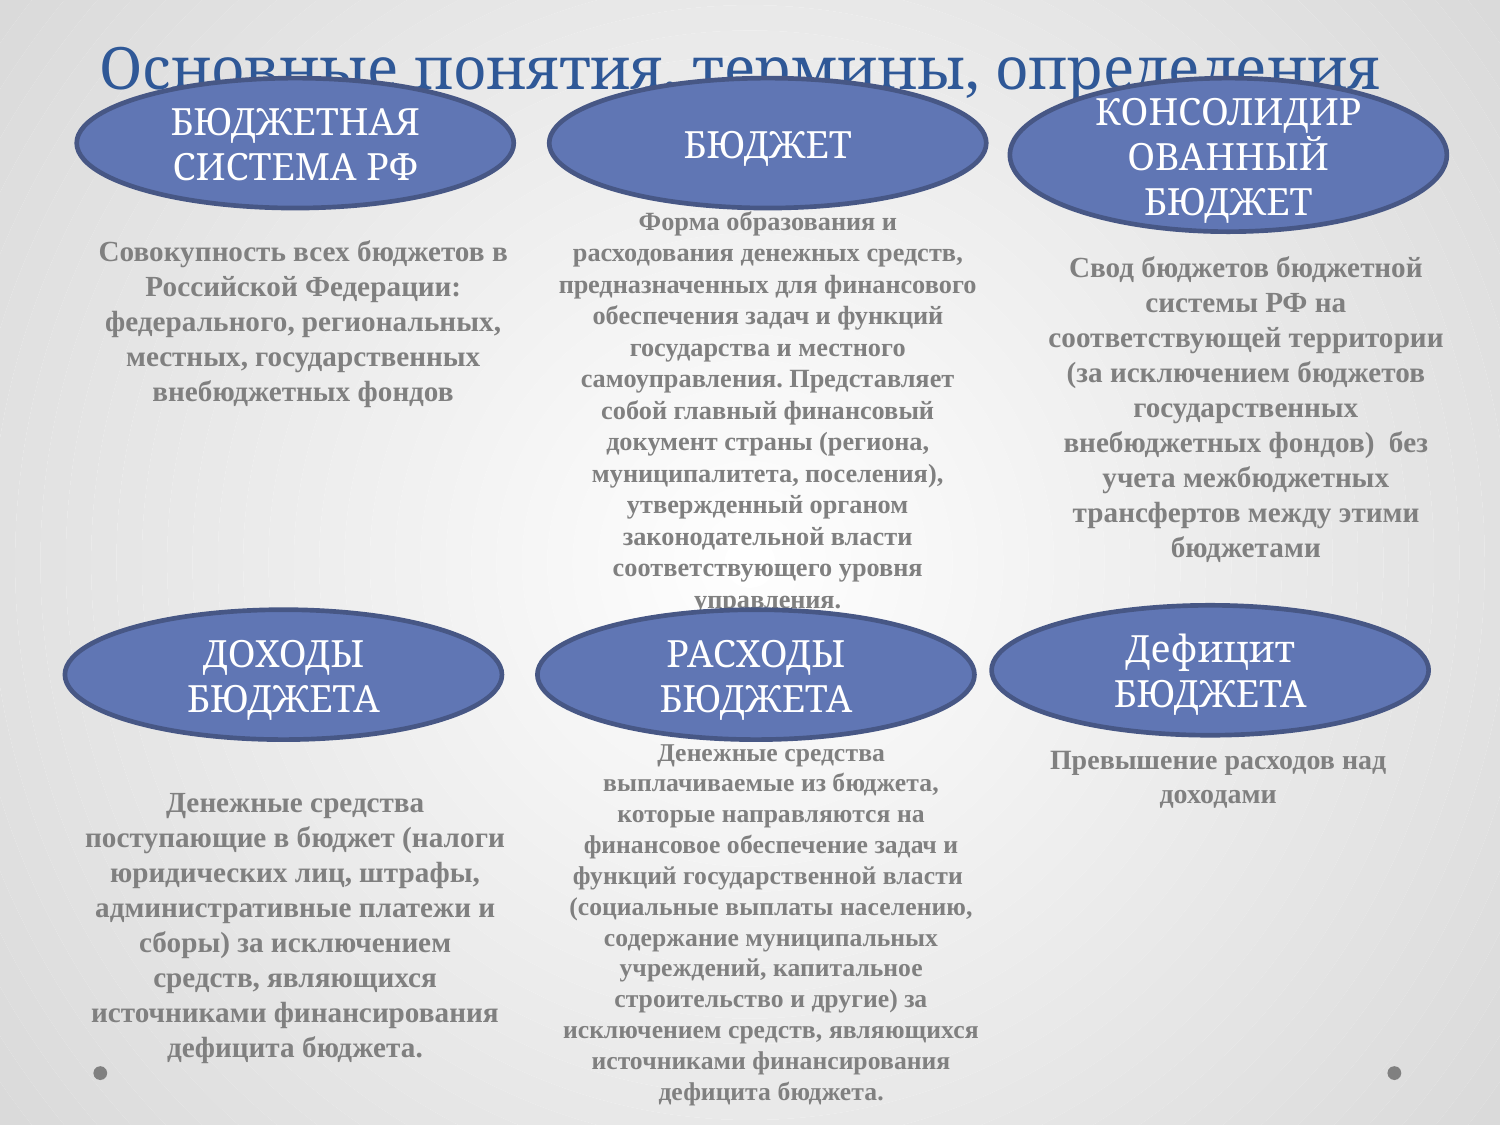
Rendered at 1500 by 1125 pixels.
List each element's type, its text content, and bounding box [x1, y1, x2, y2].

text_box Превышение расходов над доходами [991, 733, 1445, 817]
text_box ДОХОДЫ БЮДЖЕТА [62, 607, 505, 742]
text_box БЮДЖЕТ [546, 75, 989, 211]
text_box РАСХОДЫ БЮДЖЕТА [535, 607, 977, 727]
text_box Совокупность всех бюджетов в Российской Федерации: федерального, региональных, местных, государственных внебюджетных фондов [76, 224, 530, 438]
text_box КОНСОЛИДИРОВАННЫЙ БЮДЖЕТ [1007, 75, 1450, 235]
list Форма образования и расходования денежных средств, предназначенных для финансового обеспечения задач и функций государства и местного самоуправления. Представляет собой главный финансовый документ страны (региона, муниципалитета, поселения), утвержденный органом законодательной власти соответствующего уровня управления. [541, 196, 995, 622]
title Основные понятия, термины, определения [64, 30, 1415, 109]
text_box Денежные средства поступающие в бюджет (налоги юридических лиц, штрафы, административные платежи и сборы) за исключением средств, являющихся источниками финансирования дефицита бюджета. [68, 775, 522, 1083]
text_box БЮДЖЕТНАЯ СИСТЕМА РФ [74, 75, 517, 211]
text_box Денежные средства выплачиваемые из бюджета, которые направляются на финансовое обеспечение задач и функций государственной власти (социальные выплаты населению, содержание муниципальных учреждений, капитальное строительство и другие) за исключением средств, являющихся источниками финансирования дефицита бюджета. [544, 727, 998, 1125]
text_box Свод бюджетов бюджетной системы РФ на соответствующей территории (за исключением бюджетов государственных внебюджетных фондов) без учета межбюджетных трансфертов между этими бюджетами [1019, 240, 1473, 666]
text_box Дефицит БЮДЖЕТА [989, 602, 1431, 733]
